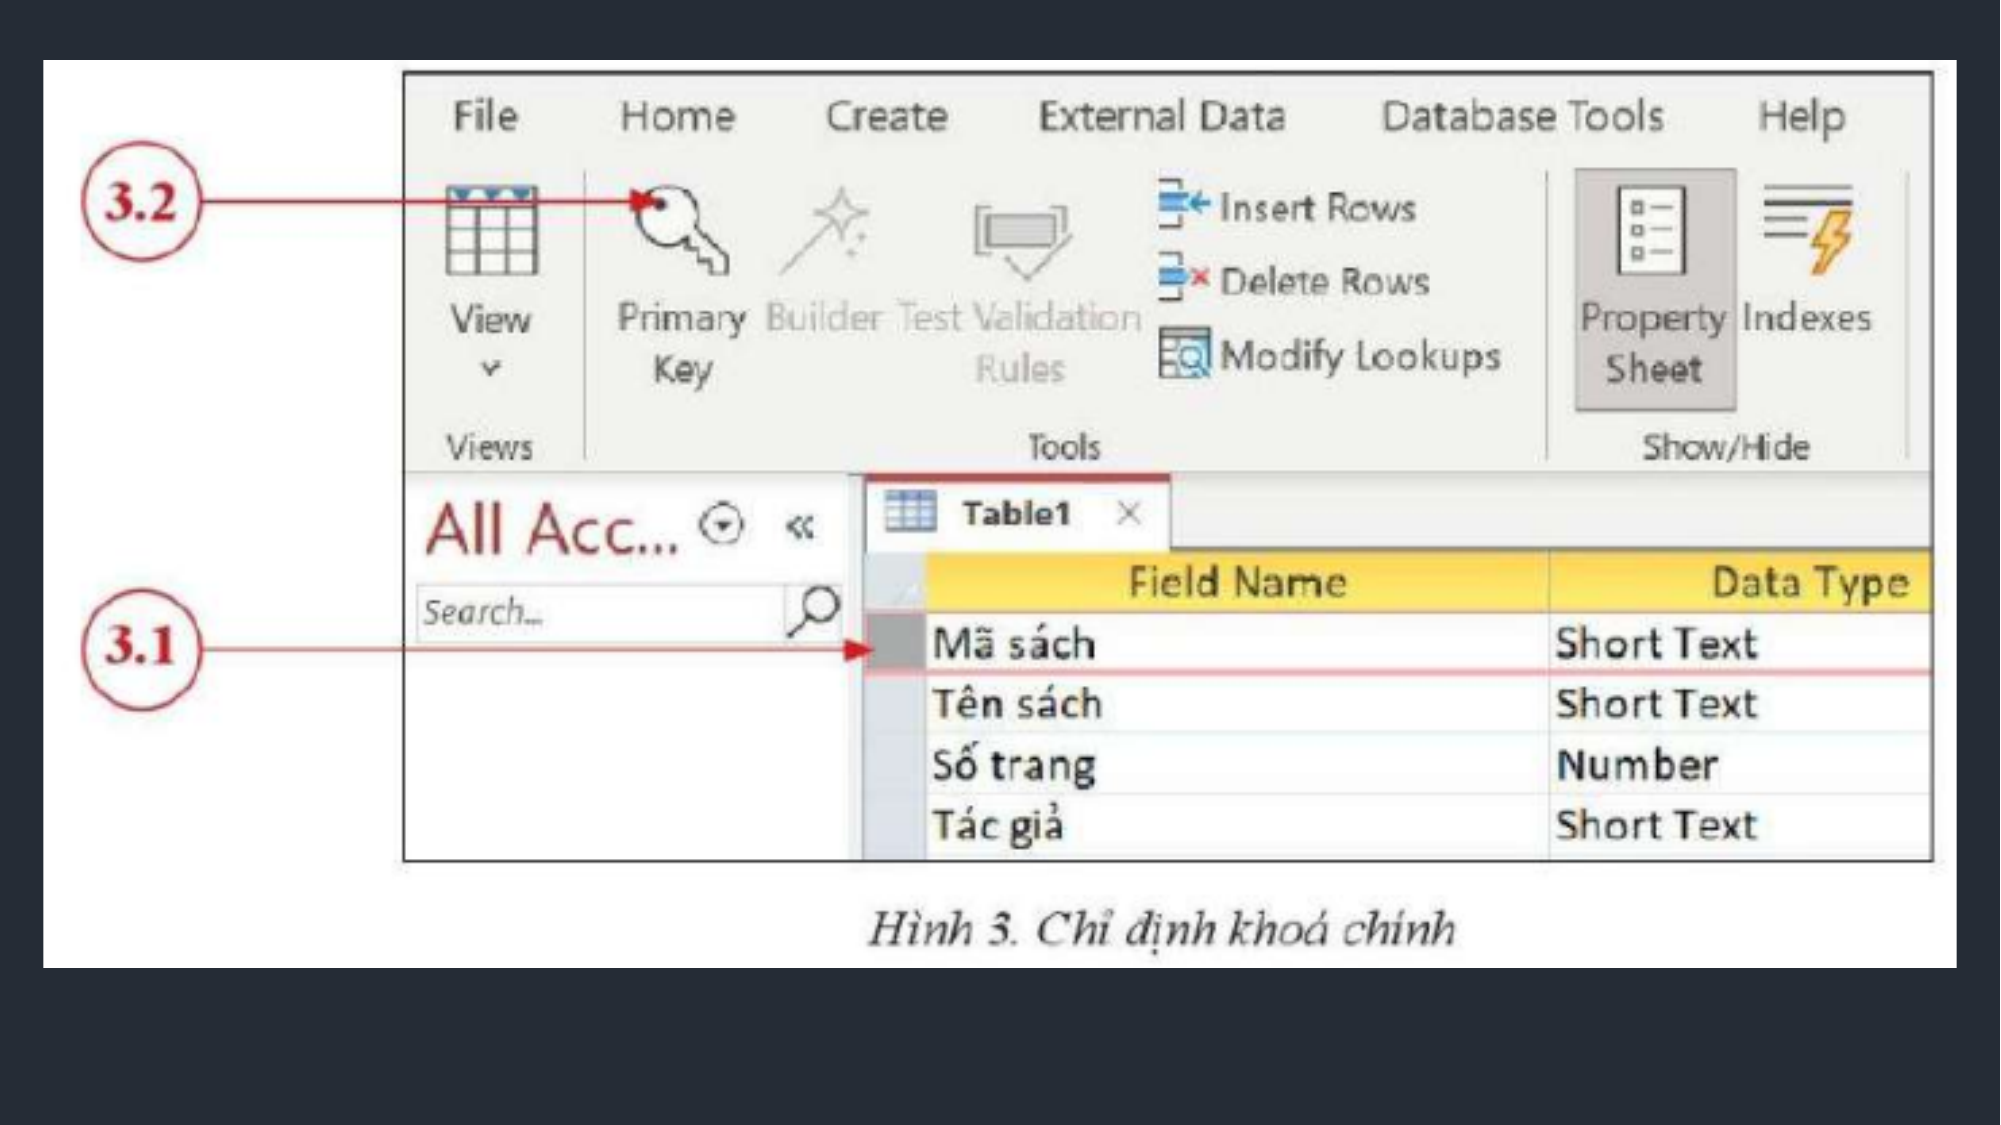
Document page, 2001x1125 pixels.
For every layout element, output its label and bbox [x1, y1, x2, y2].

picture [43, 60, 1957, 968]
